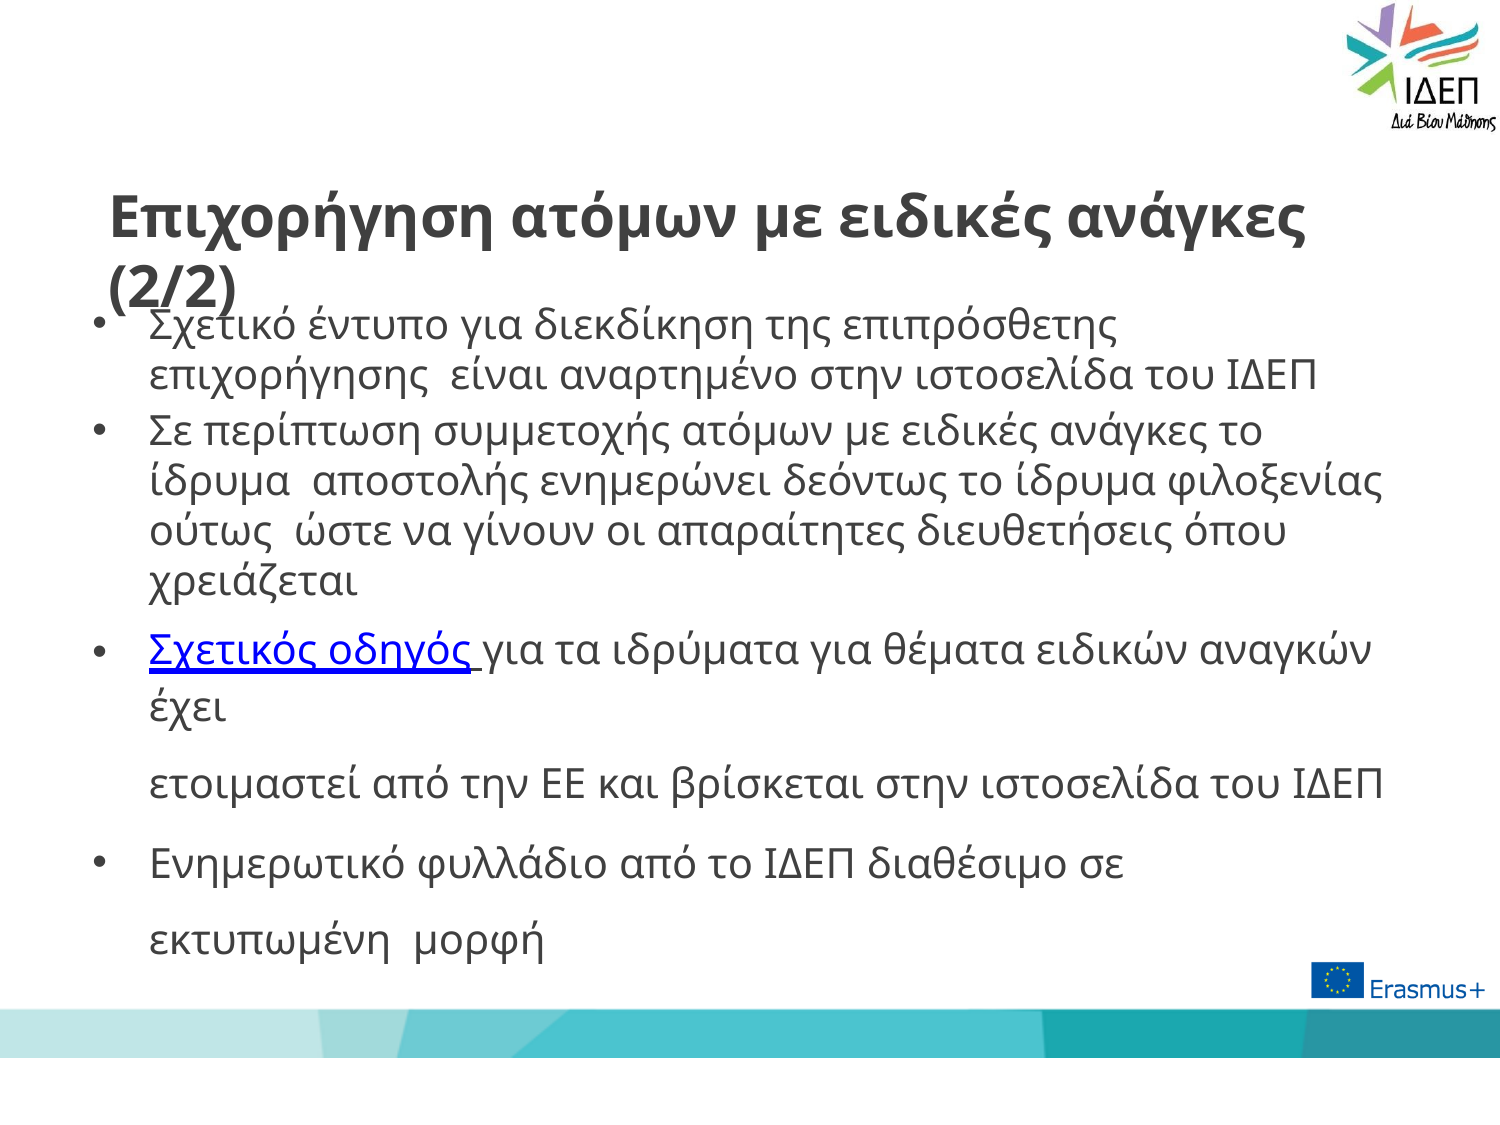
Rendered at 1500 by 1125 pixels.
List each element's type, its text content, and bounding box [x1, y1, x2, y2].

text_box Σχετικό έντυπο για διεκδίκηση της επιπρόσθετης επιχορήγησης είναι αναρτημένο στην ιστοσελίδα του ΙΔΕΠ Σε περίπτωση συμμετοχής ατόμων με ειδικές ανάγκες το ίδρυμα αποστολής ενημερώνει δεόντως το ίδρυμα φιλοξενίας ούτως ώστε να γίνουν οι απαραίτητες διευθετήσεις όπου χρειάζεται Σχετικός οδηγός για τα ιδρύματα για θέματα ειδικών αναγκών έχει ετοιμαστεί από την ΕΕ και βρίσκεται στην ιστοσελίδα του ΙΔΕΠ Ενημερωτικό φυλλάδιο από το ΙΔΕΠ διαθέσιμο σε εκτυπωμένη μορφή [90, 295, 1439, 964]
picture [1311, 961, 1485, 999]
title Επιχορήγηση ατόμων με ειδικές ανάγκες (2/2) [106, 177, 1395, 295]
picture [0, 1008, 1500, 1058]
picture [1342, 0, 1500, 135]
